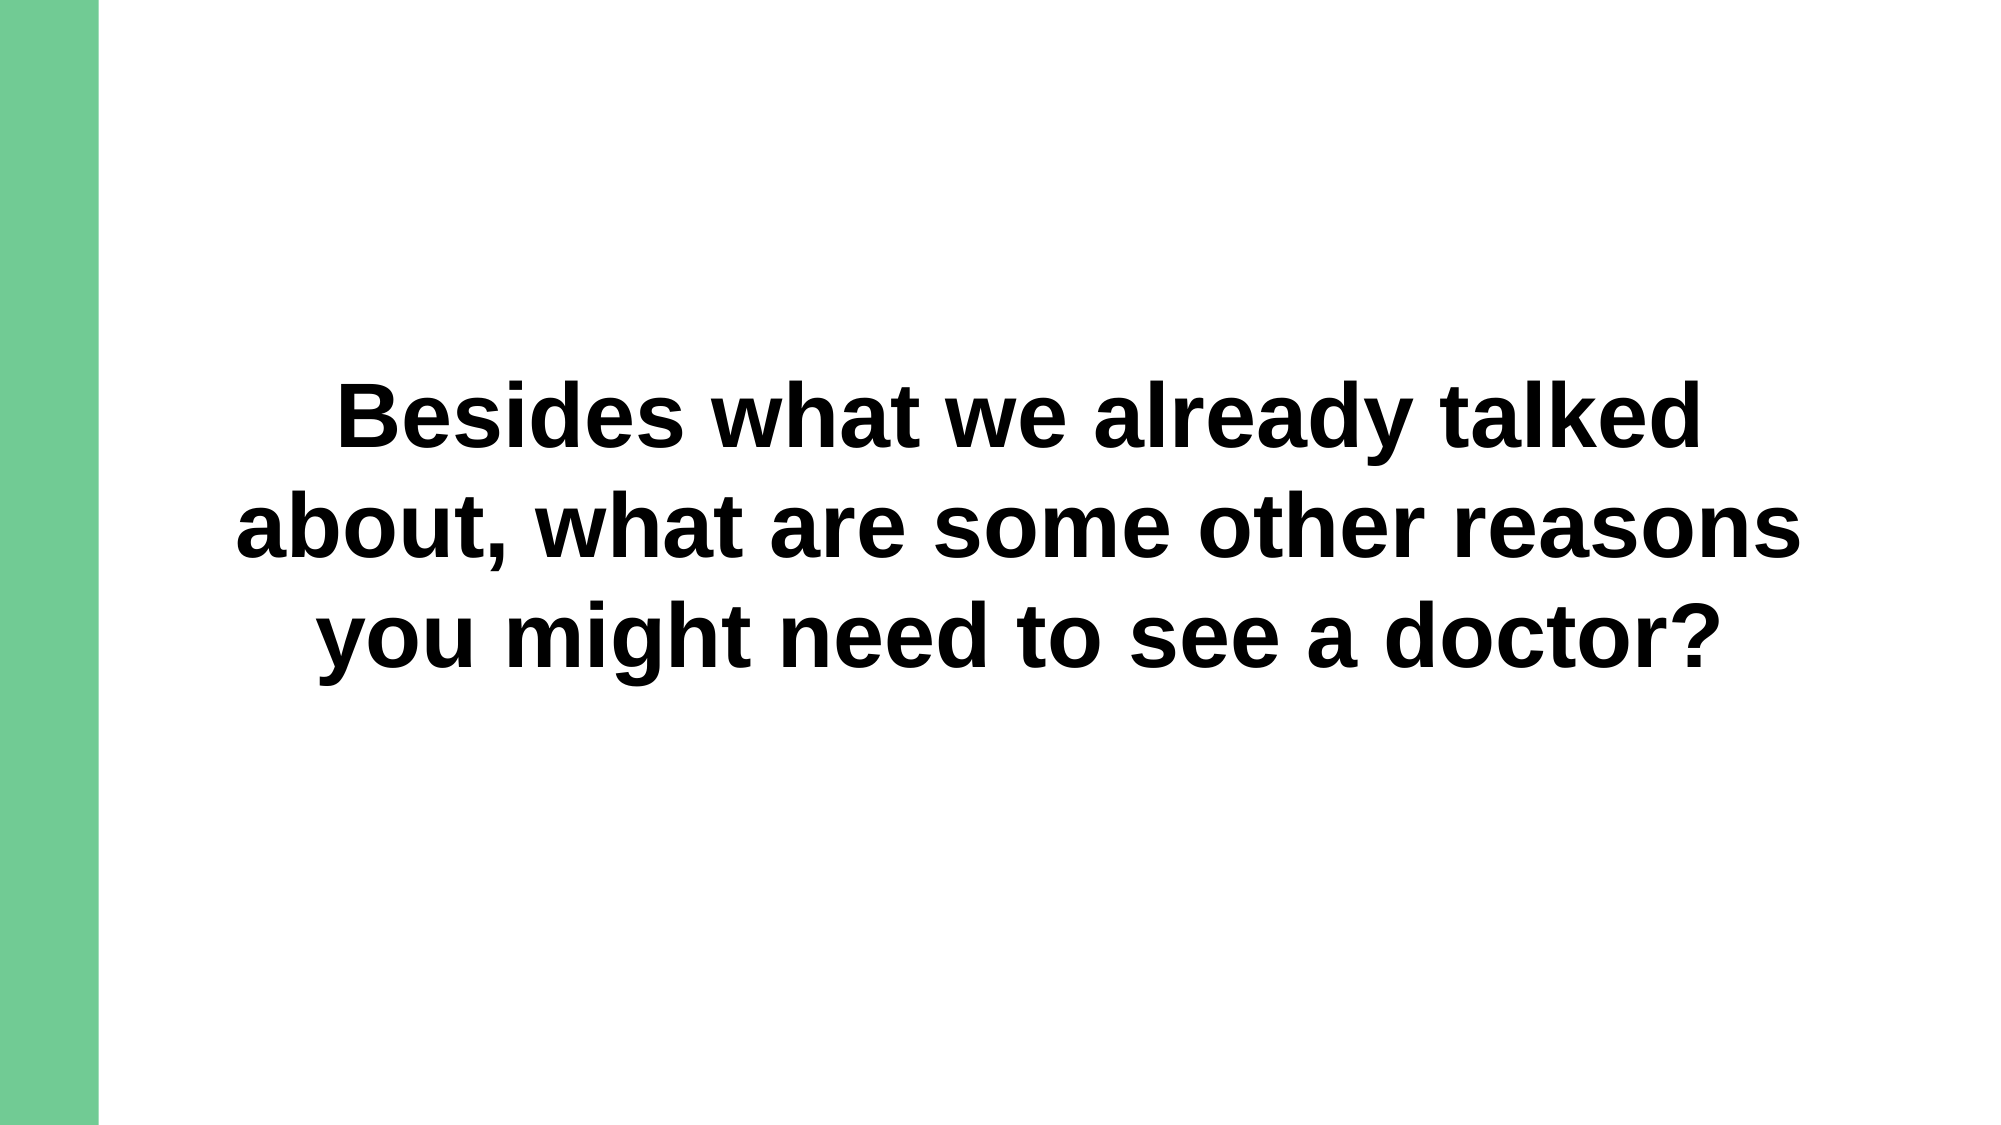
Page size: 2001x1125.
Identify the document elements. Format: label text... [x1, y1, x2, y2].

text_box Besides what we already talked about, what are some other reasons you might need to see a doctor? [206, 348, 1835, 694]
text_box [0, 0, 99, 1125]
